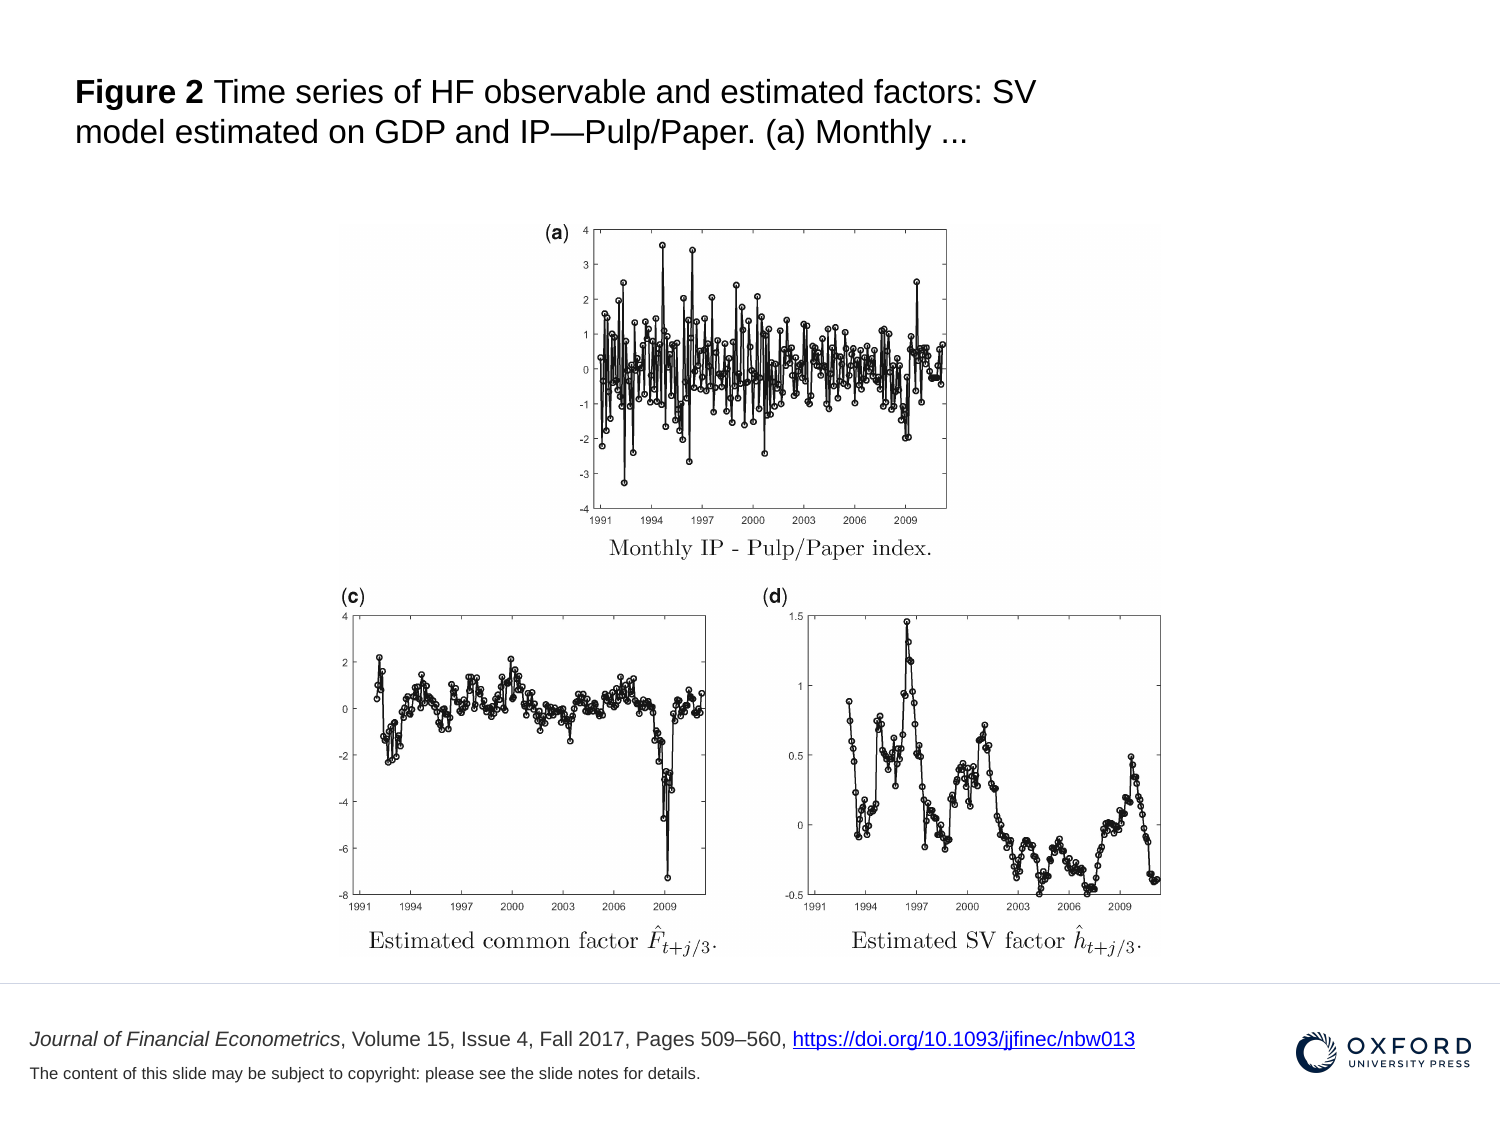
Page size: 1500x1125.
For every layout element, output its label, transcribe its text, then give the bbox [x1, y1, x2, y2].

footer Journal of Financial Econometrics, Volume 15, Issue 4, Fall 2017, Pages 509–560, https://doi.org/10.1093/jjfinec/nbw013 The content of this slide may be subject to copyright: please see the slide notes for details. [0, 983, 1260, 1125]
picture [1296, 1032, 1471, 1073]
picture [339, 224, 1161, 957]
title Figure 2 Time series of HF observable and estimated factors: SV model estimated on GDP and IP—Pulp/Paper. (a) Monthly ... [75, 69, 1078, 171]
